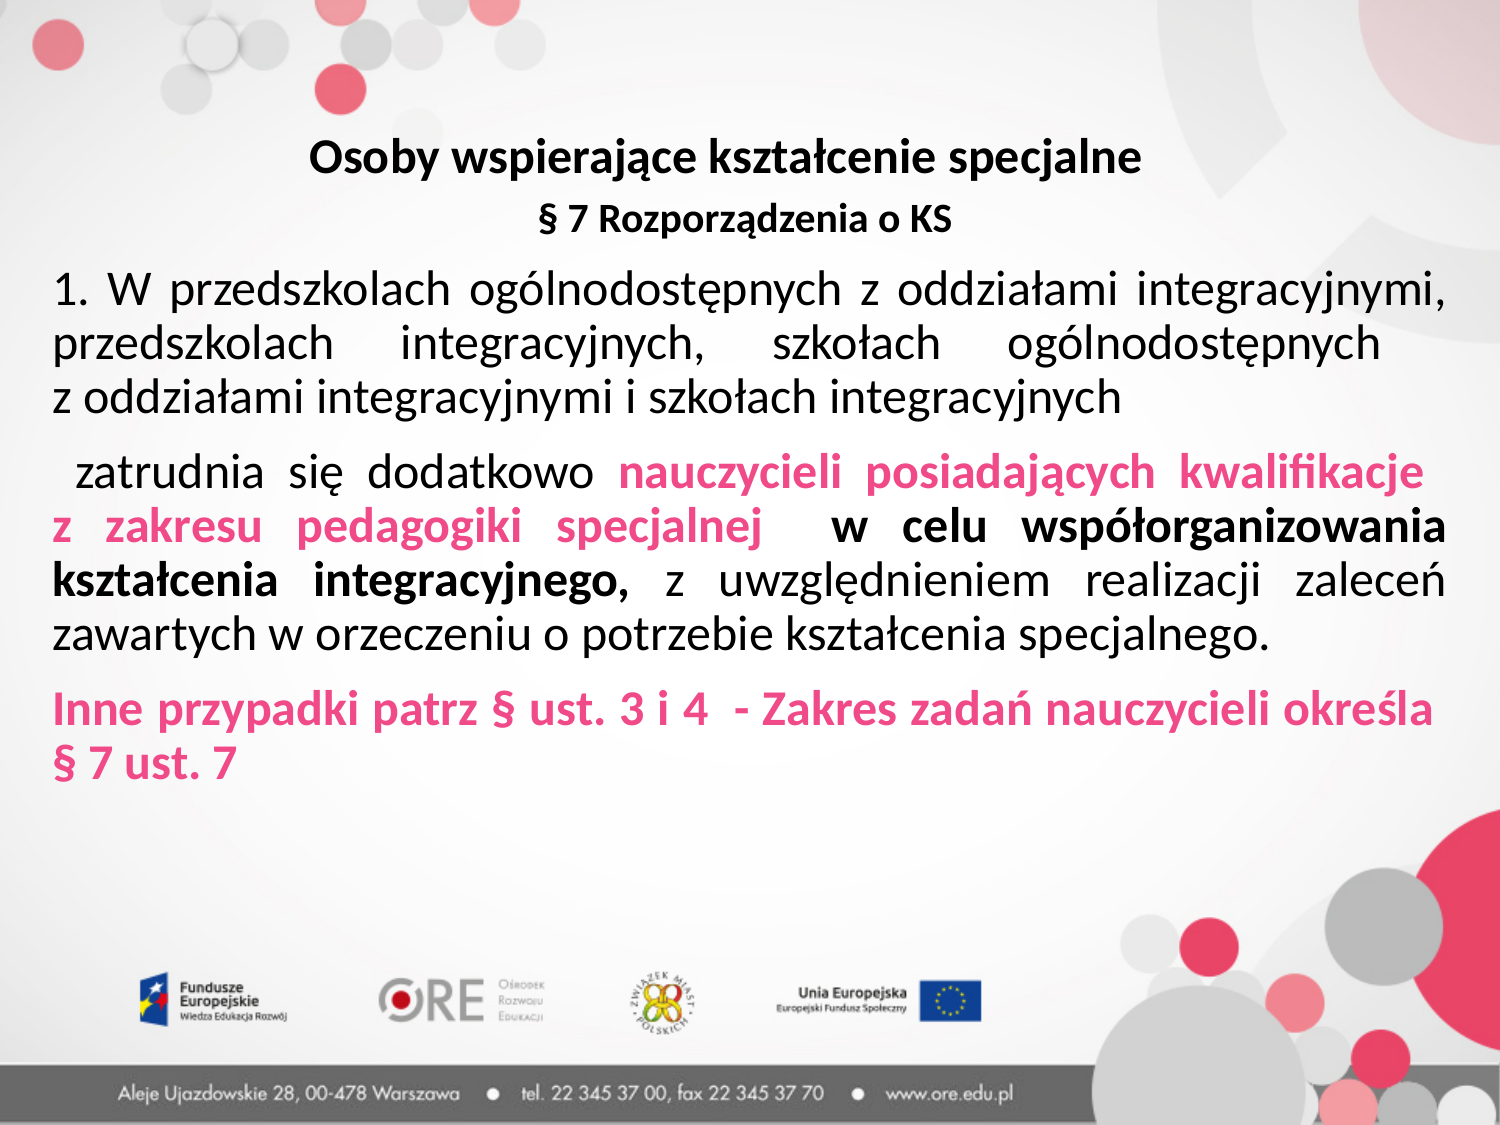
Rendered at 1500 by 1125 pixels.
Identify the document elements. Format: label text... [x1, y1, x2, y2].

picture [0, 0, 1500, 1125]
text_box Osoby wspierające kształcenie specjalne [293, 105, 1159, 189]
text_box § 7 Rozporządzenia o KS 1. W przedszkolach ogólnodostępnych z oddziałami integracyjnymi, przedszkolach integracyjnych, szkołach ogólnodostępnych z oddziałami integracyjnymi i szkołach integracyjnych zatrudnia się dodatkowo nauczycieli posiadających kwalifikacje z zakresu pedagogiki specjalnej w celu współorganizowania kształcenia integracyjnego, z uwzględnieniem realizacji zaleceń zawartych w orzeczeniu o potrzebie kształcenia specjalnego. Inne przypadki patrz § ust. 3 i 4 - Zakres zadań nauczycieli określa § 7 ust. 7 [37, 189, 1463, 858]
